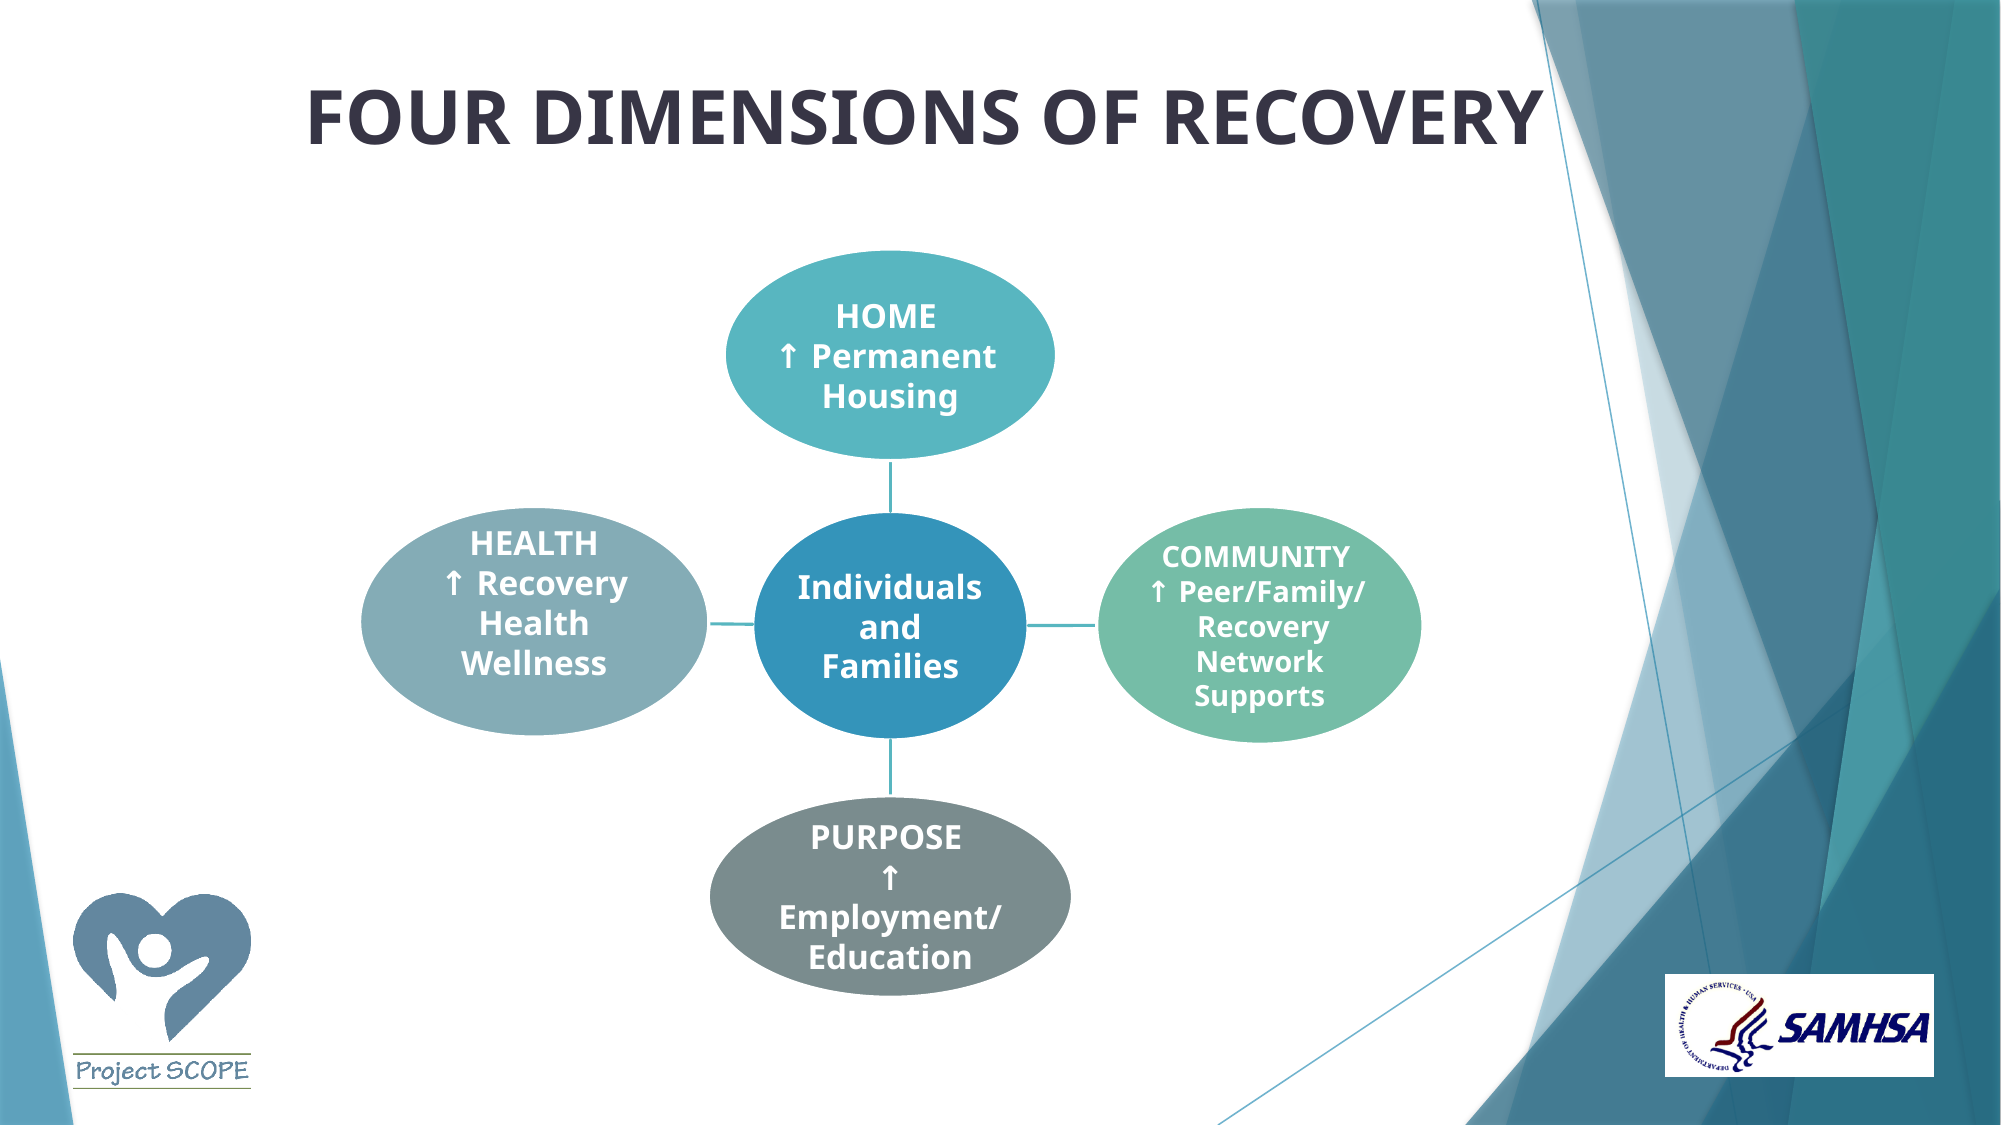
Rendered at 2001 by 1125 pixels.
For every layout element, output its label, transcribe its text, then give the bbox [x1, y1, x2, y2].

picture [1664, 974, 1934, 1078]
picture [73, 893, 251, 1089]
title FOUR DIMENSIONS OF RECOVERY [249, 62, 1600, 230]
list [200, 246, 1570, 1000]
